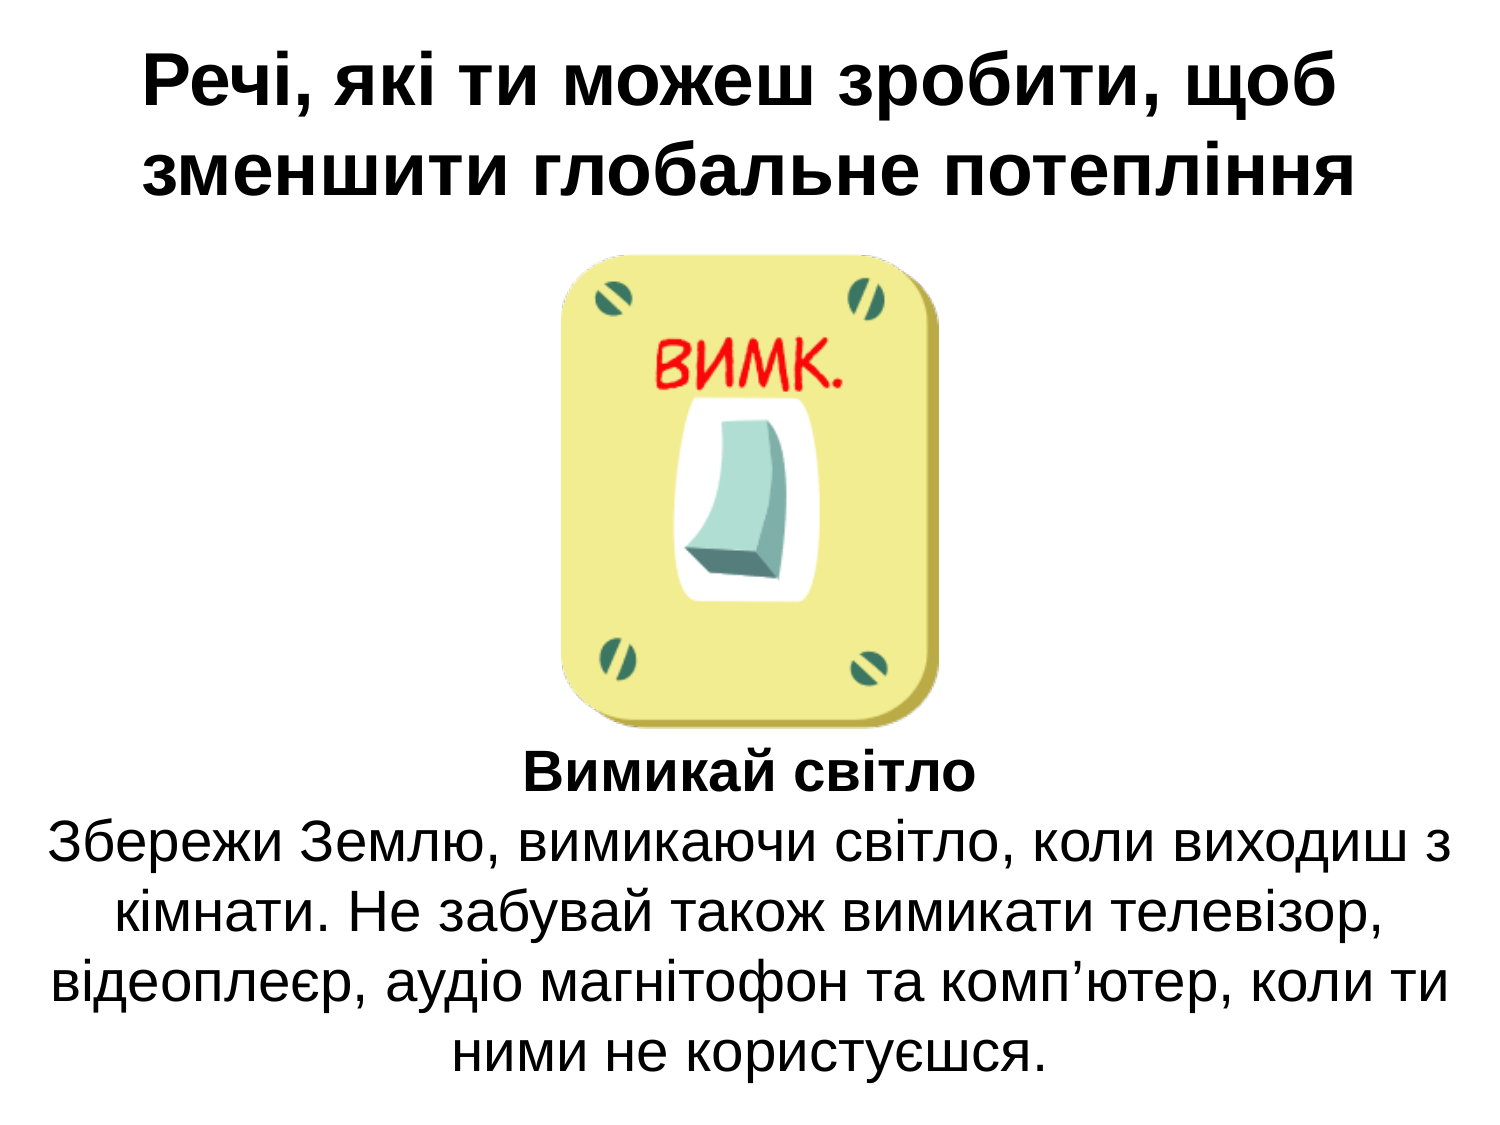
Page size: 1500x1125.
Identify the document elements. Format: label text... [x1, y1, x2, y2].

text_box Вимикай світло Збережи Землю, вимикаючи світло, коли виходиш з кімнати. Не забувай також вимикати телевізор, відеоплеєр, аудіо магнітофон та комп’ютер, коли ти ними не користуєшся. [0, 725, 1500, 1091]
text_box Речі, які ти можеш зробити, щоб зменшити глобальне потепління [126, 22, 1374, 218]
picture [561, 254, 939, 729]
